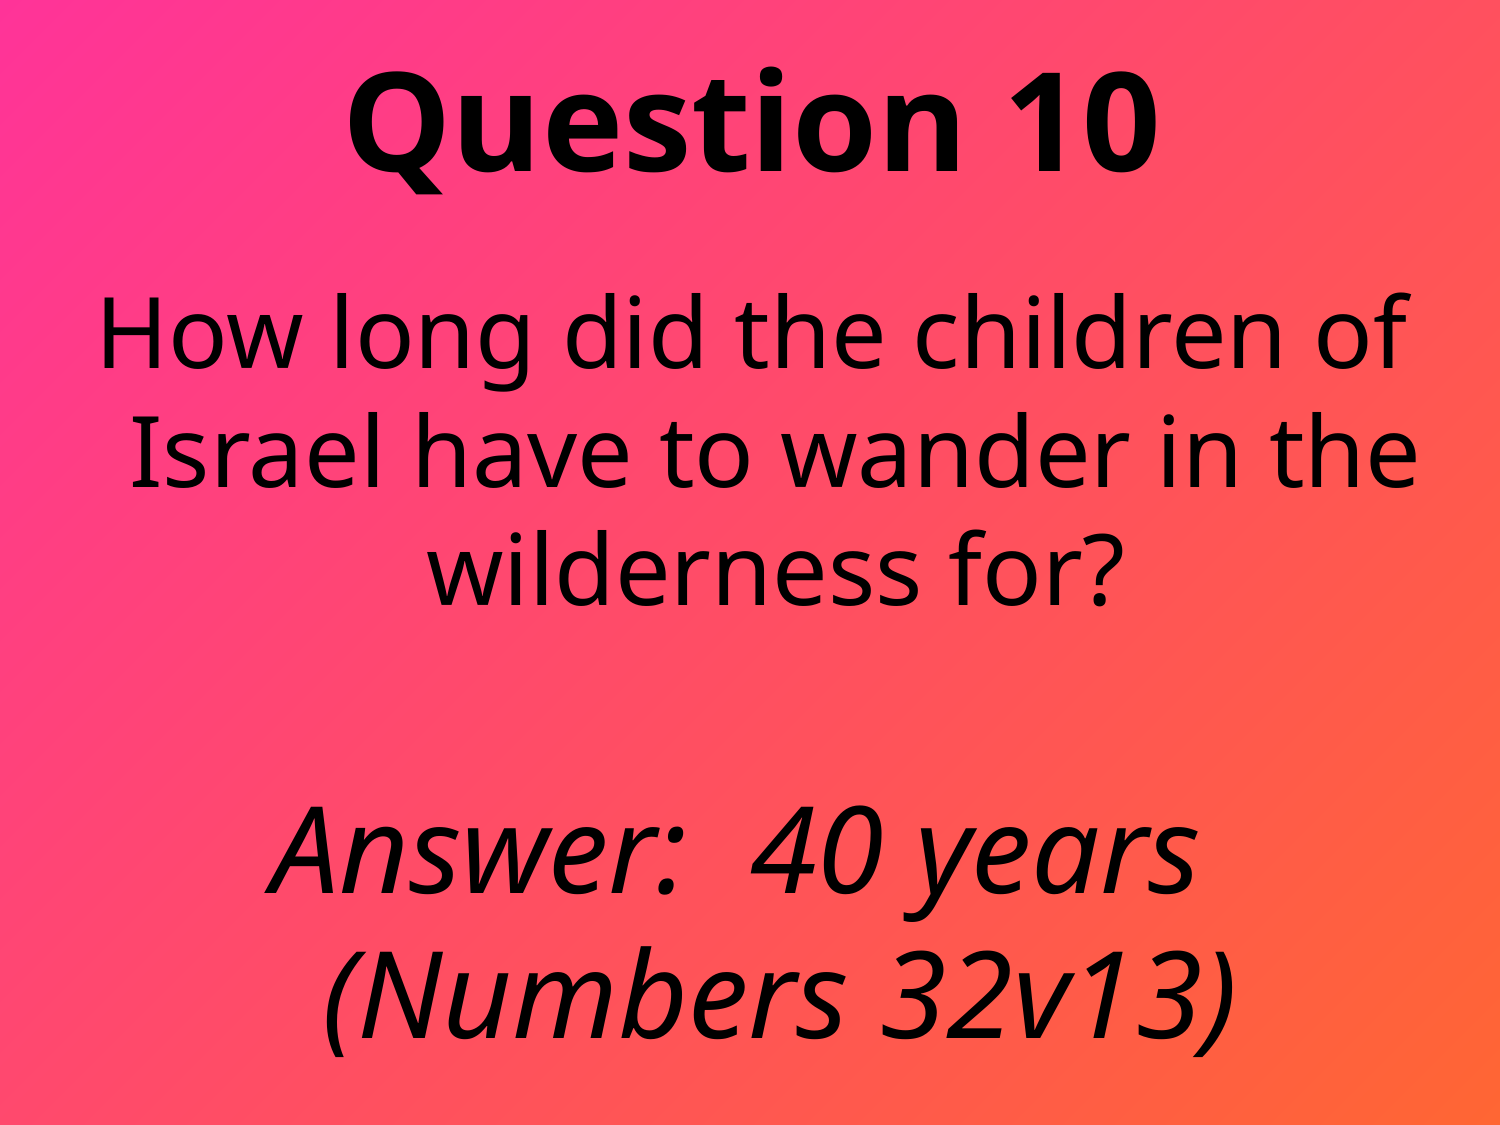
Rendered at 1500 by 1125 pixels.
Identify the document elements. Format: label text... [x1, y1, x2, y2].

title Question 10 [46, 22, 1459, 211]
list Answer: 40 years (Numbers 32v13) [46, 765, 1459, 1125]
list How long did the children of Israel have to wander in the wilderness for? [46, 262, 1459, 642]
